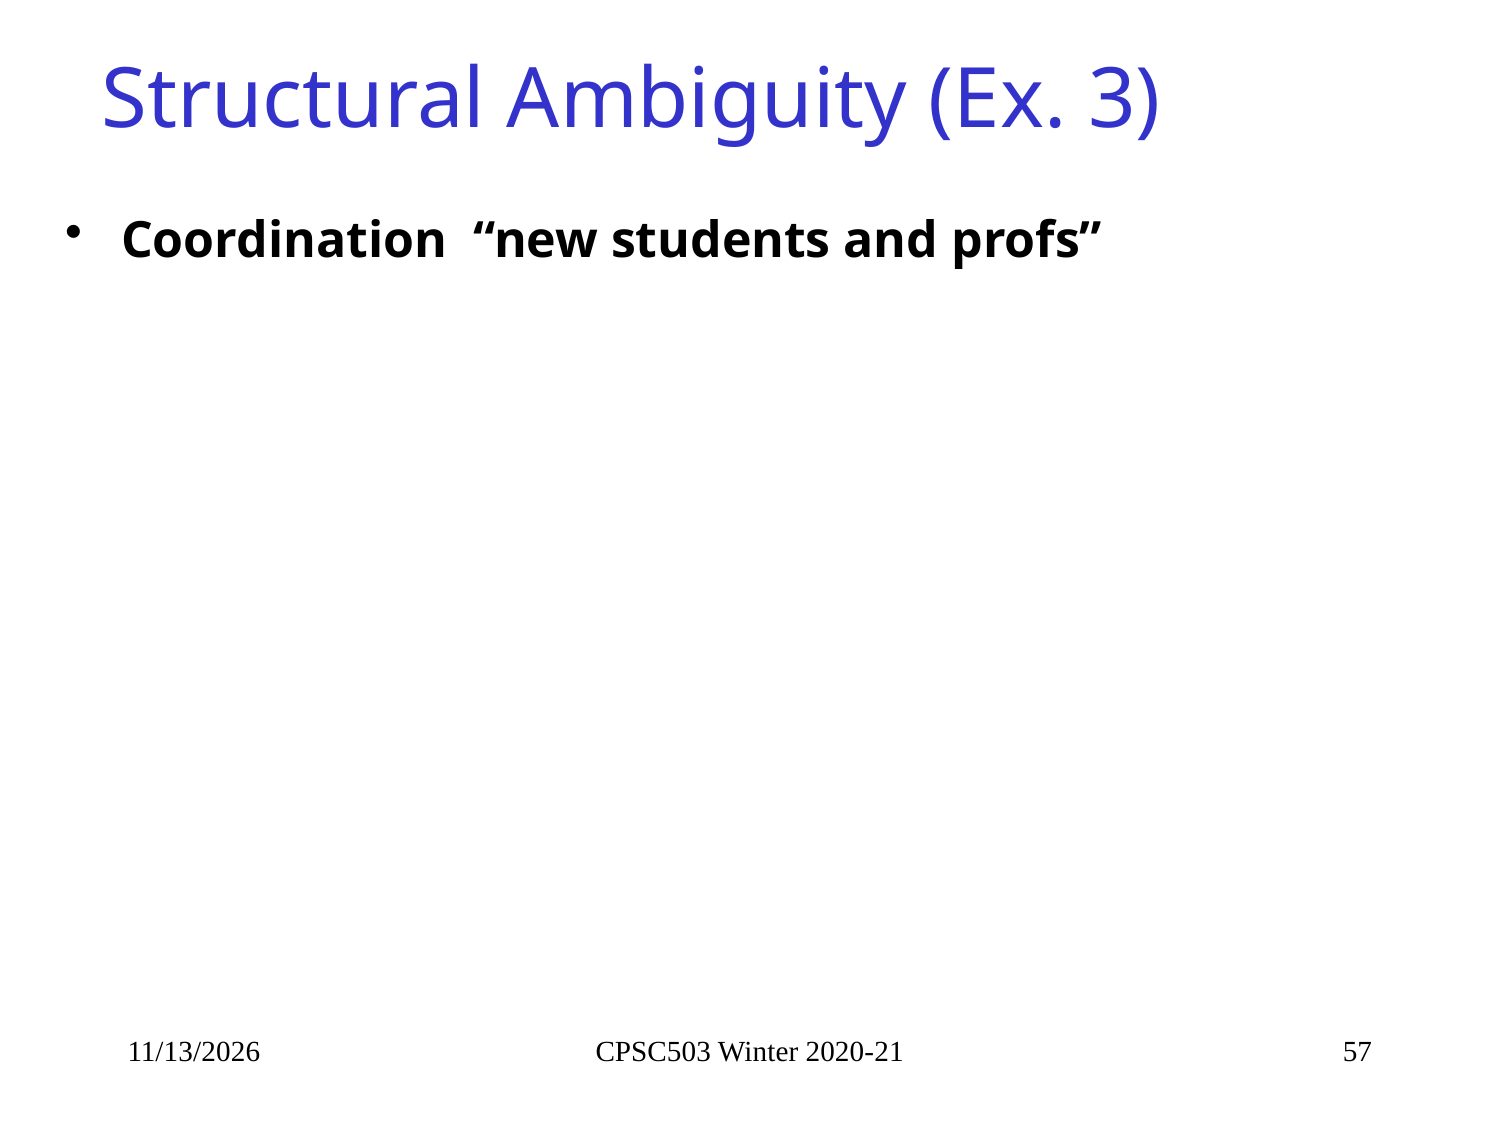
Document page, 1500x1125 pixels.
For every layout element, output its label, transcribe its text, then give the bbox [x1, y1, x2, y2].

list Coordination “new students and profs” [49, 199, 1176, 301]
slide_number 57 [1074, 1024, 1388, 1101]
title Structural Ambiguity (Ex. 3) [49, 0, 1213, 188]
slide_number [112, 1024, 426, 1101]
footer CPSC503 Winter 2020-21 [512, 1024, 988, 1101]
